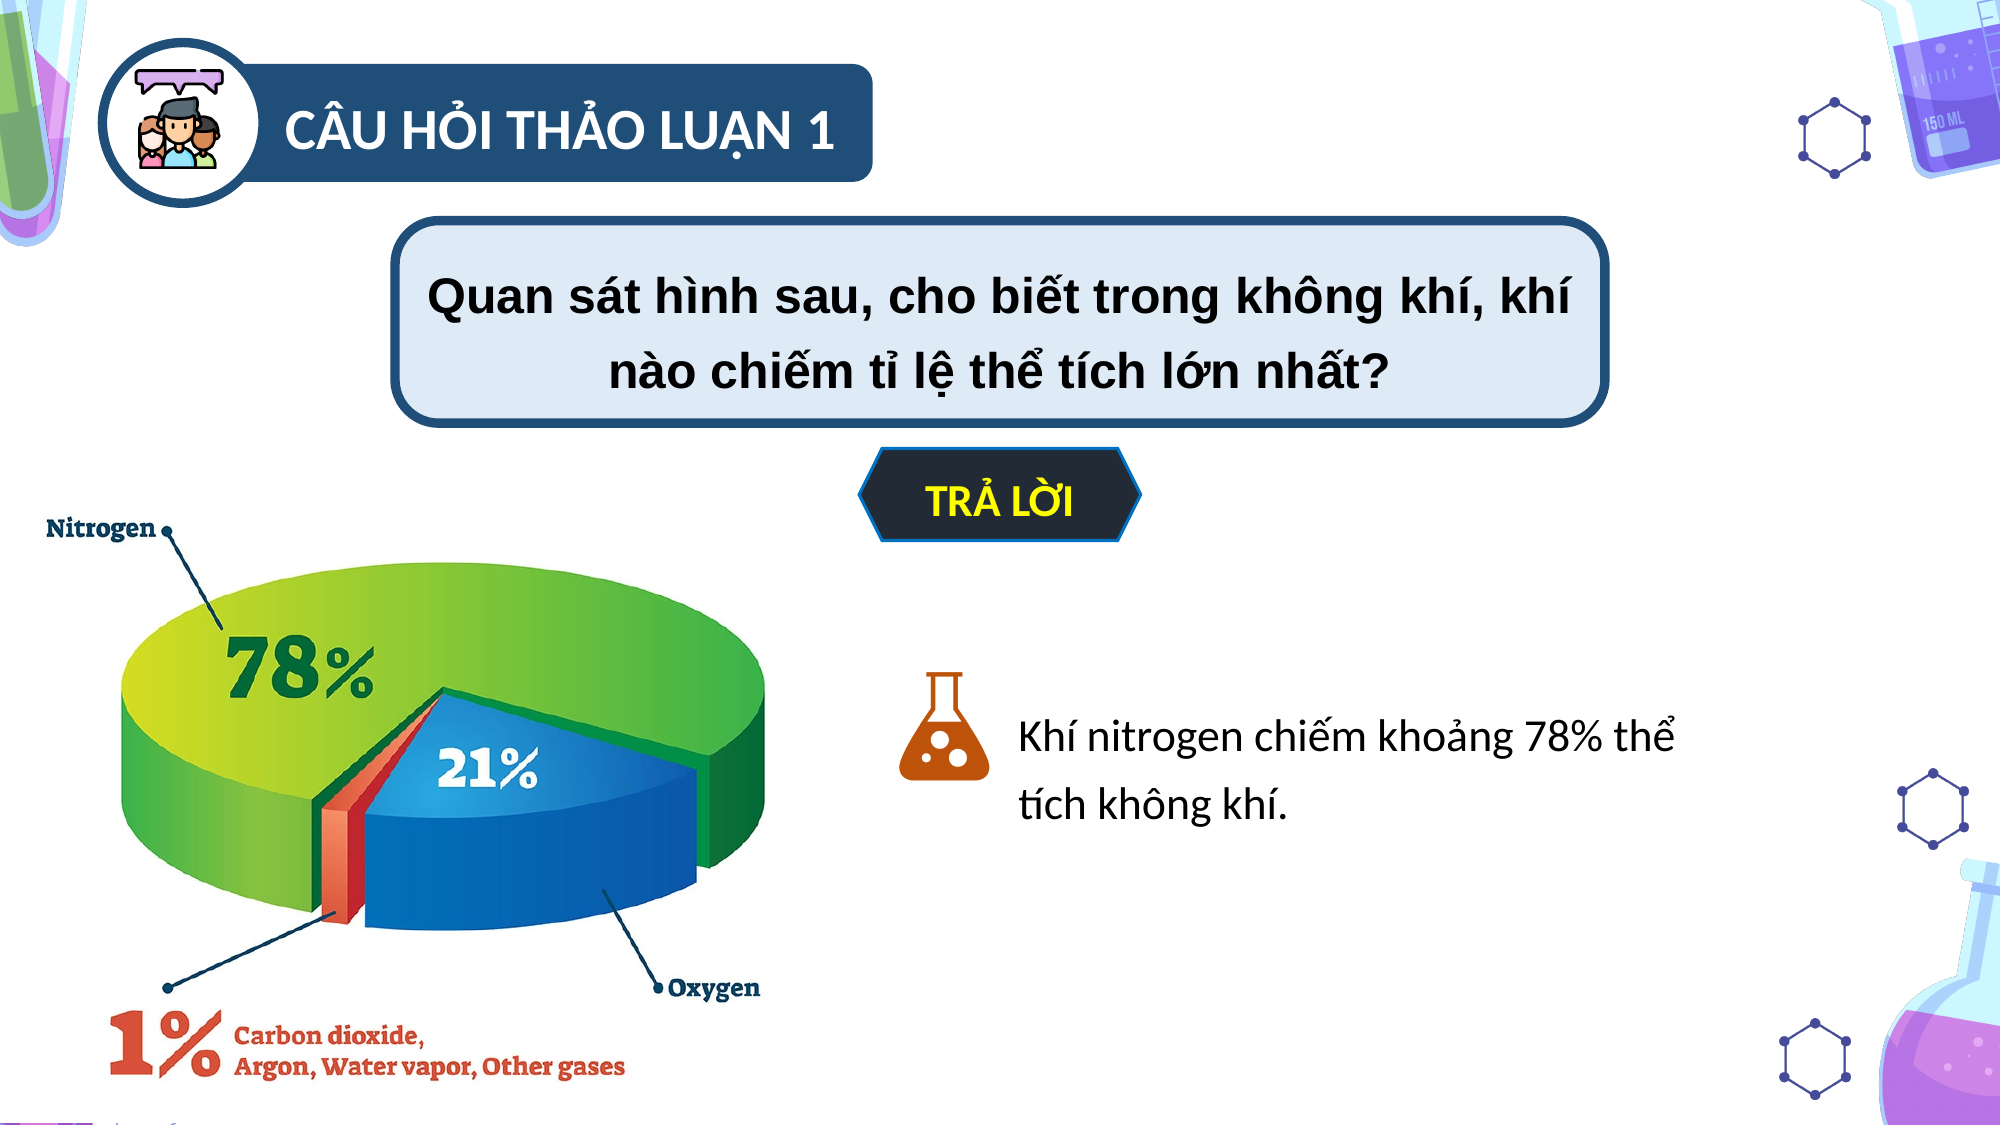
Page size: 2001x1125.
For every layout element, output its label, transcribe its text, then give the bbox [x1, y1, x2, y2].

picture [0, 0, 99, 251]
picture [1869, 768, 2000, 1125]
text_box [102, 42, 873, 204]
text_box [381, 220, 1619, 424]
picture [0, 475, 782, 1123]
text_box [872, 654, 1734, 832]
picture [1779, 1018, 1851, 1100]
picture [1798, 0, 2000, 187]
text_box TRẢ LỜI [857, 447, 1142, 542]
